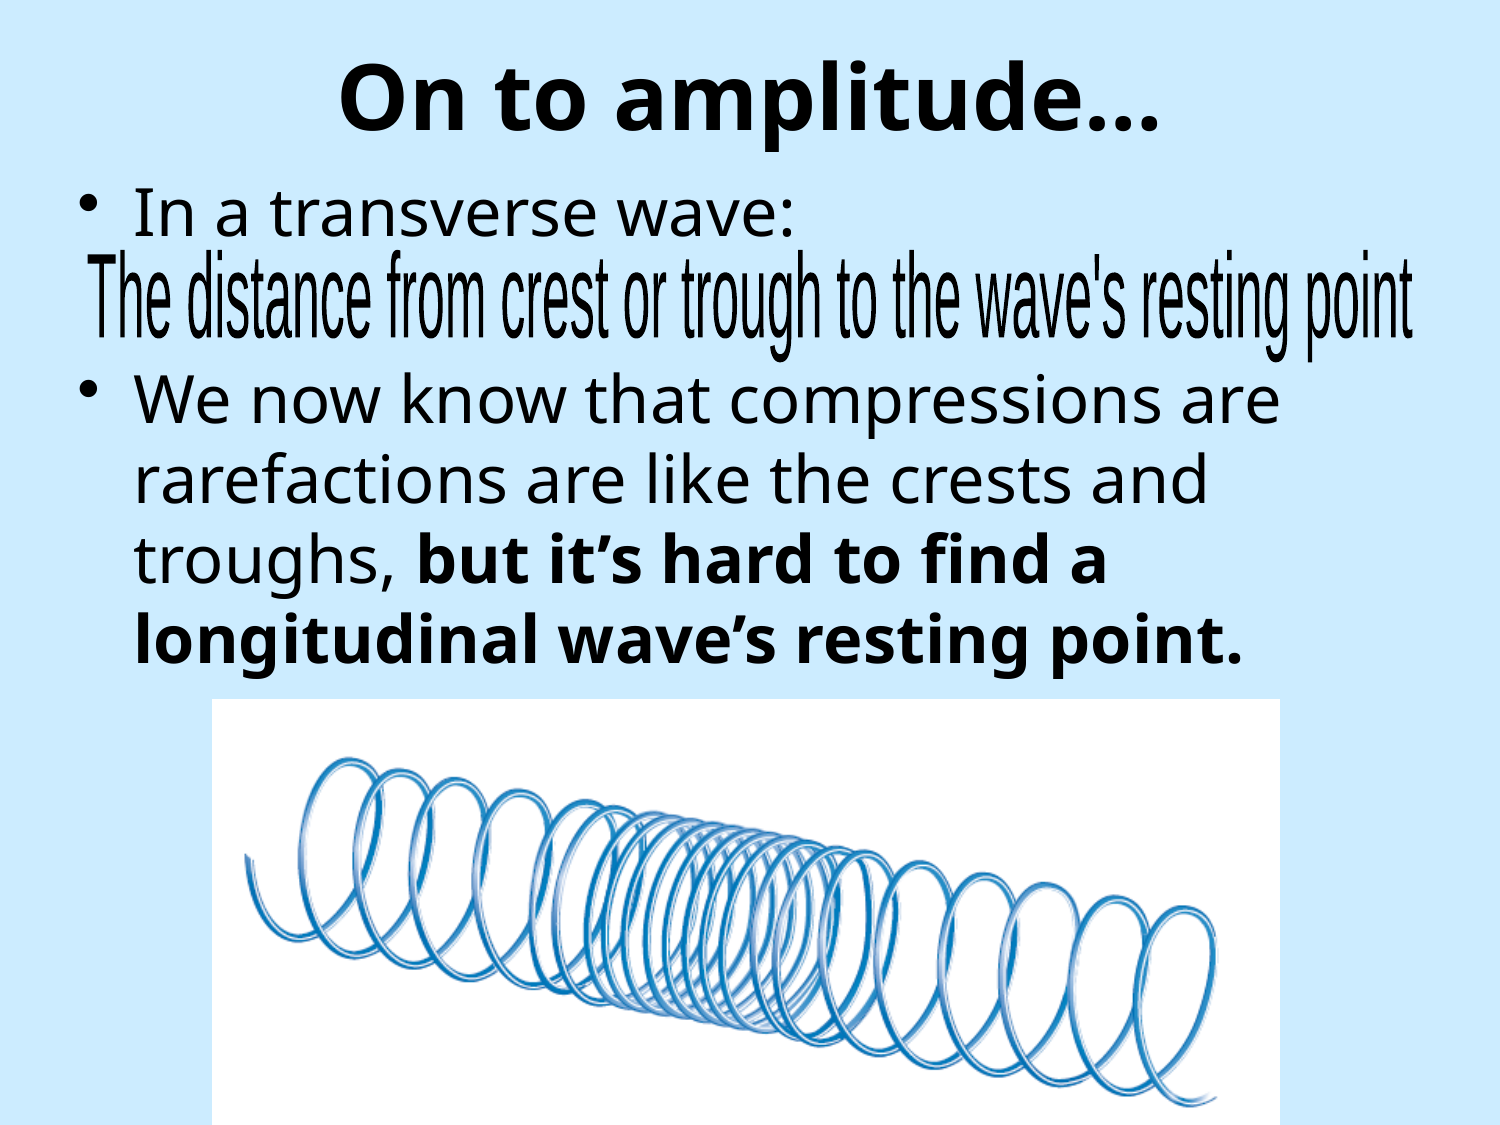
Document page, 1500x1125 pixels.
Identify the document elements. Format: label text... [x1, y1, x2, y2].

title On to amplitude… [75, 0, 1425, 188]
list In a transverse wave: We now know that compressions are rarefactions are like the crests and troughs, but it’s hard to find a longitudinal wave’s resting point. [62, 162, 1413, 905]
picture [212, 699, 1280, 1125]
